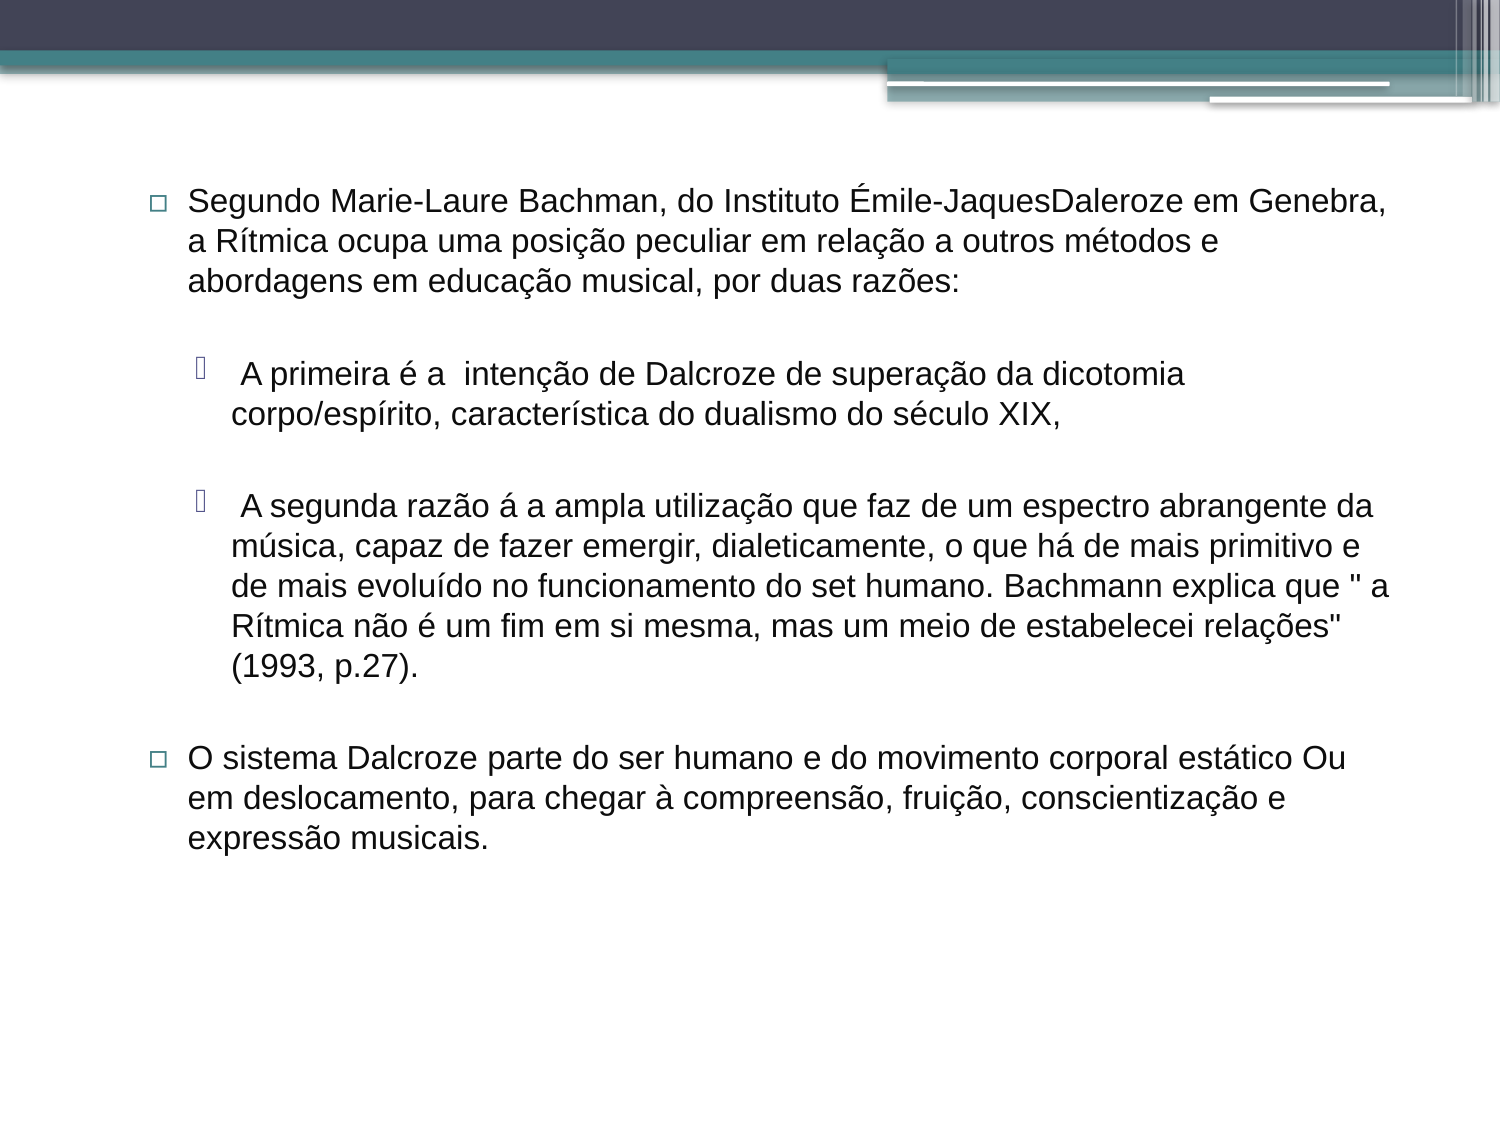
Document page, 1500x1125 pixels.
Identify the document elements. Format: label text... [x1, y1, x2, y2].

list Segundo Marie-Laure Bachman, do Instituto Émile-JaquesDaleroze em Genebra, a Rítmica ocupa uma posição peculiar em relação a outros métodos e abordagens em educação musical, por duas razões: A primeira é a intenção de Dalcroze de superação da dicotomia corpo/espírito, característica do dualismo do século XIX, A segunda razão á a ampla utilização que faz de um espectro abrangente da música, capaz de fazer emergir, dialeticamente, o que há de mais primitivo e de mais evoluído no funcionamento do set humano. Bachmann explica que " a Rítmica não é um fim em si mesma, mas um meio de estabelecei relações" (1993, p.27). O sistema Dalcroze parte do ser humano e do movimento corporal estático Ou em deslocamento, para chegar à compreensão, fruição, conscientização e expressão musicais. [64, 172, 1415, 1024]
